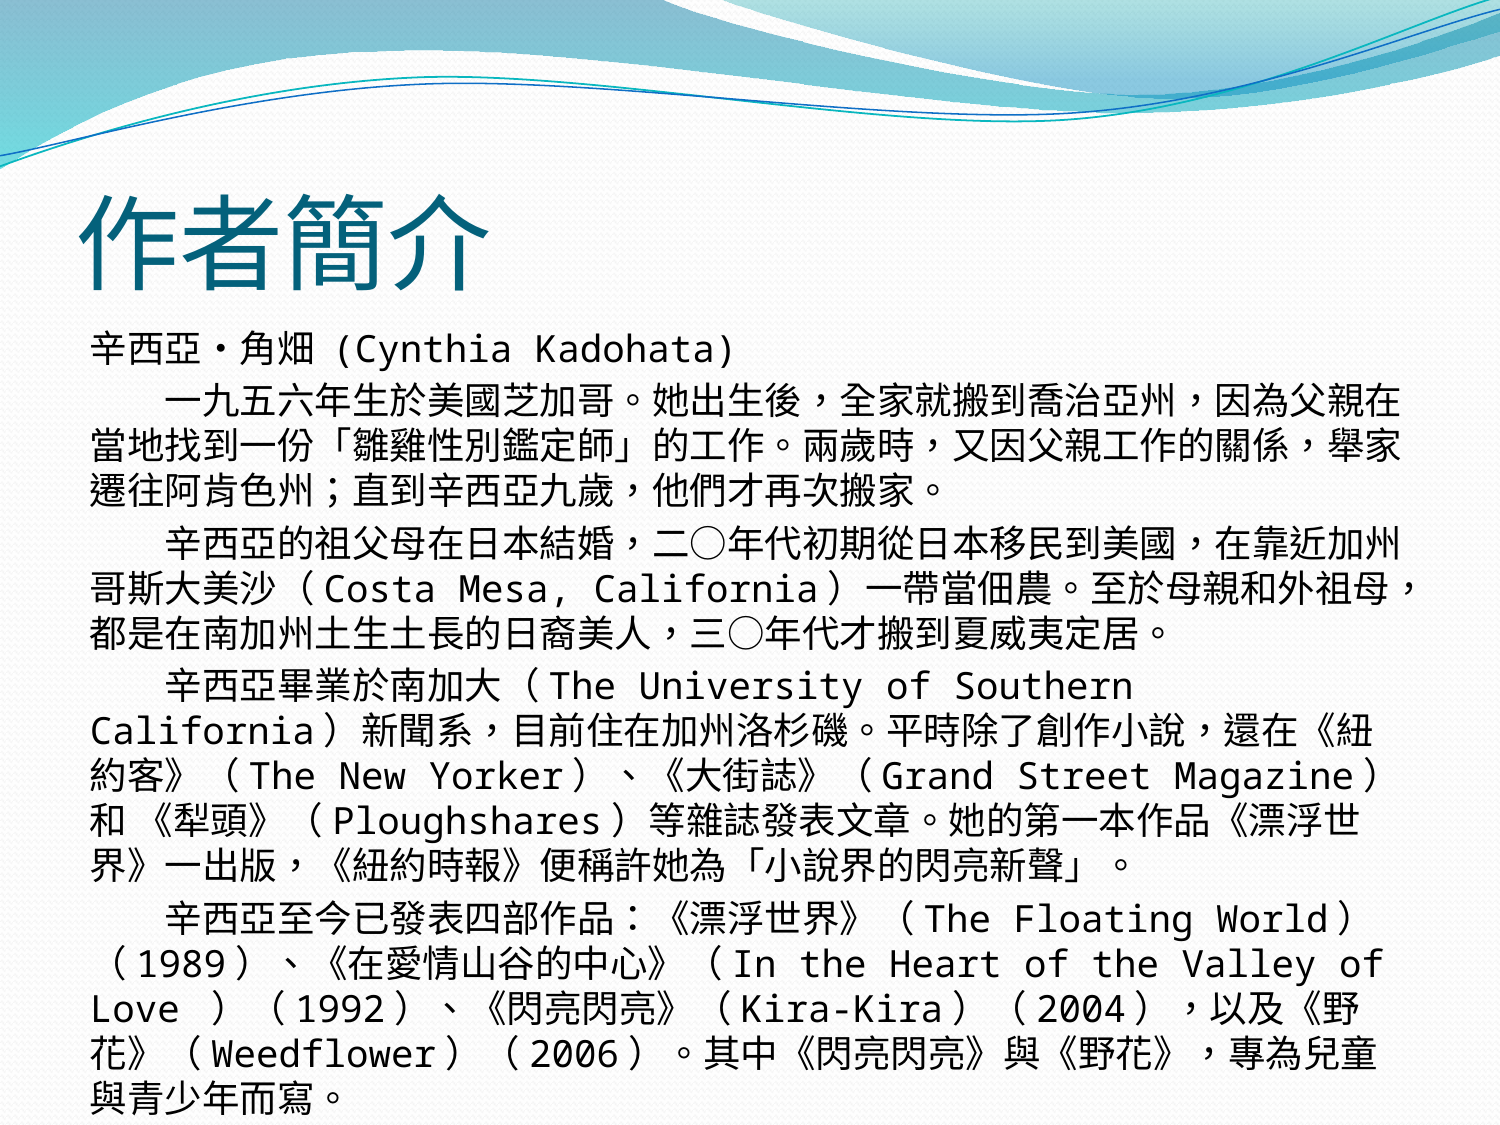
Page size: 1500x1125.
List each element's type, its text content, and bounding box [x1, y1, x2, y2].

list 辛西亞‧角畑 (Cynthia Kadohata) 一九五六年生於美國芝加哥。她出生後，全家就搬到喬治亞州，因為父親在當地找到一份「雛雞性別鑑定師」的工作。兩歲時，又因父親工作的關係，舉家遷往阿肯色州；直到辛西亞九歲，他們才再次搬家。 辛西亞的祖父母在日本結婚，二○年代初期從日本移民到美國，在靠近加州哥斯大美沙（Costa Mesa, California）一帶當佃農。至於母親和外祖母，都是在南加州土生土長的日裔美人，三○年代才搬到夏威夷定居。 辛西亞畢業於南加大（The University of Southern California）新聞系，目前住在加州洛杉磯。平時除了創作小說，還在《紐約客》（The New Yorker）、《大街誌》（Grand Street Magazine）和 《犁頭》（Ploughshares）等雜誌發表文章。她的第一本作品《漂浮世界》一出版，《紐約時報》便稱許她為「小說界的閃亮新聲」。 辛西亞至今已發表四部作品：《漂浮世界》（The Floating World）（1989）、《在愛情山谷的中心》（In the Heart of the Valley of Love ）（1992）、《閃亮閃亮》（Kira-Kira）（2004），以及《野花》（Weedflower）（2006）。其中《閃亮閃亮》與《野花》，專為兒童與青少年而寫。 [75, 317, 1425, 1038]
title 作者簡介 [75, 115, 1425, 303]
